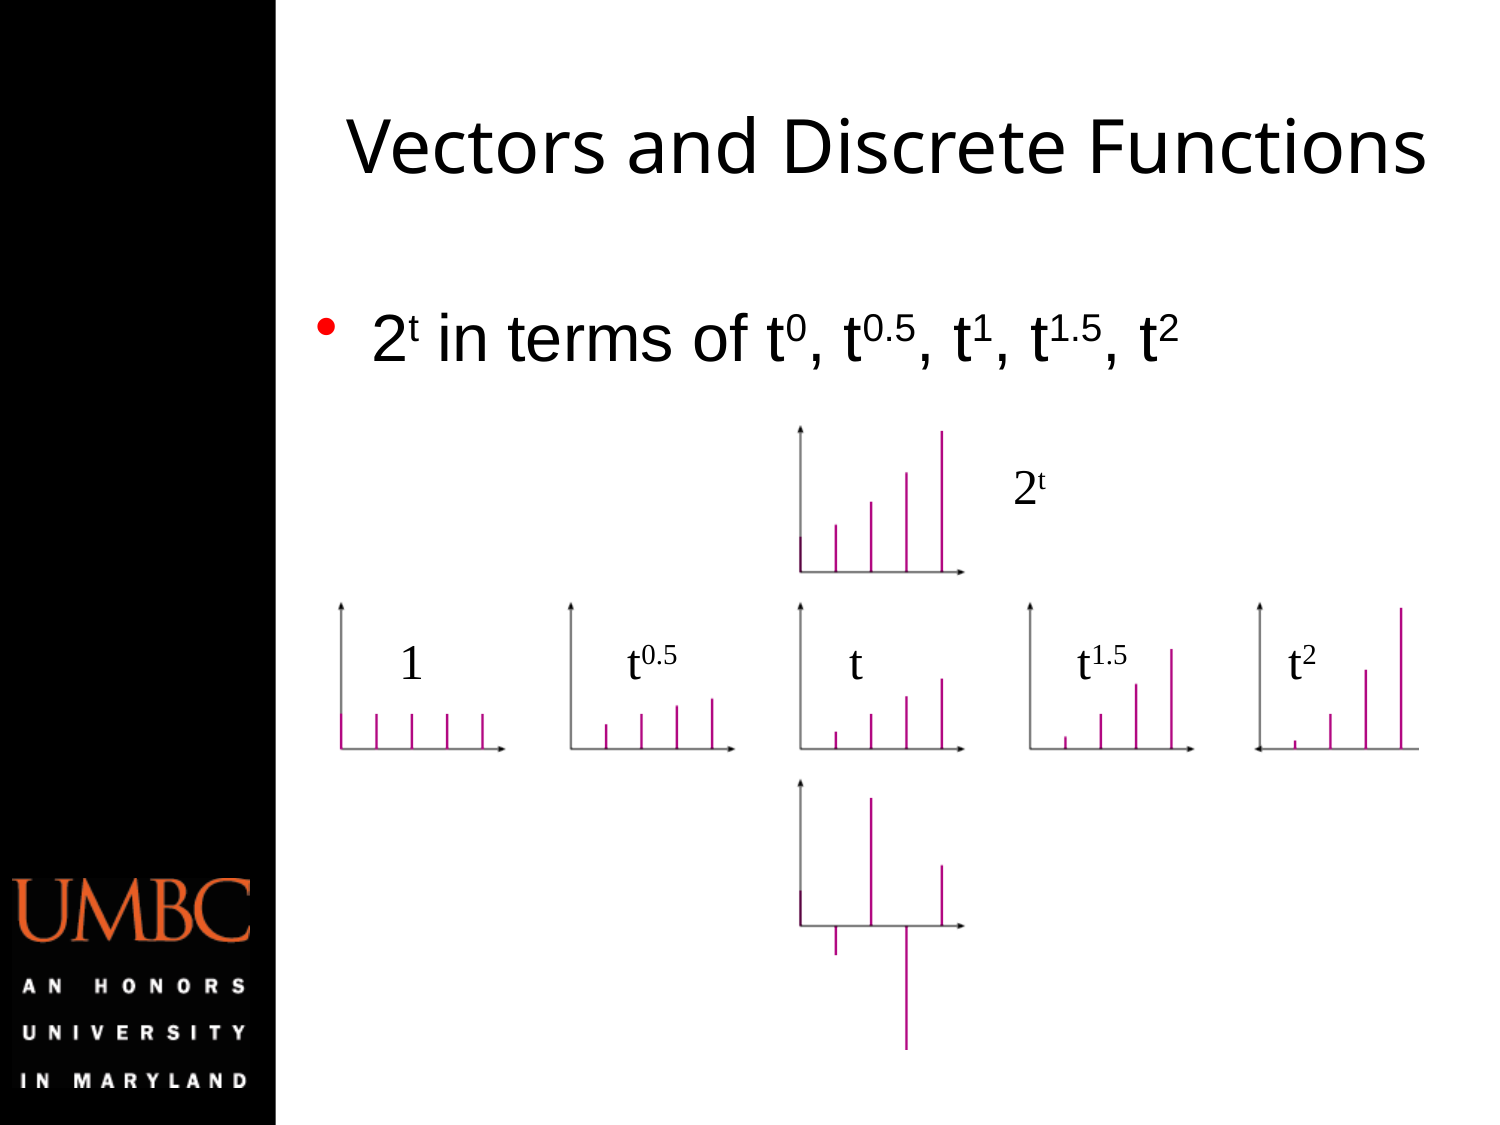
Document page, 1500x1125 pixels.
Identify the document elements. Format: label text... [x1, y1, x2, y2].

picture [337, 425, 1419, 1050]
title Vectors and Discrete Functions [299, 49, 1476, 238]
list 2t in terms of t0, t0.5, t1, t1.5, t2 [299, 287, 1476, 1088]
picture [12, 878, 250, 1088]
